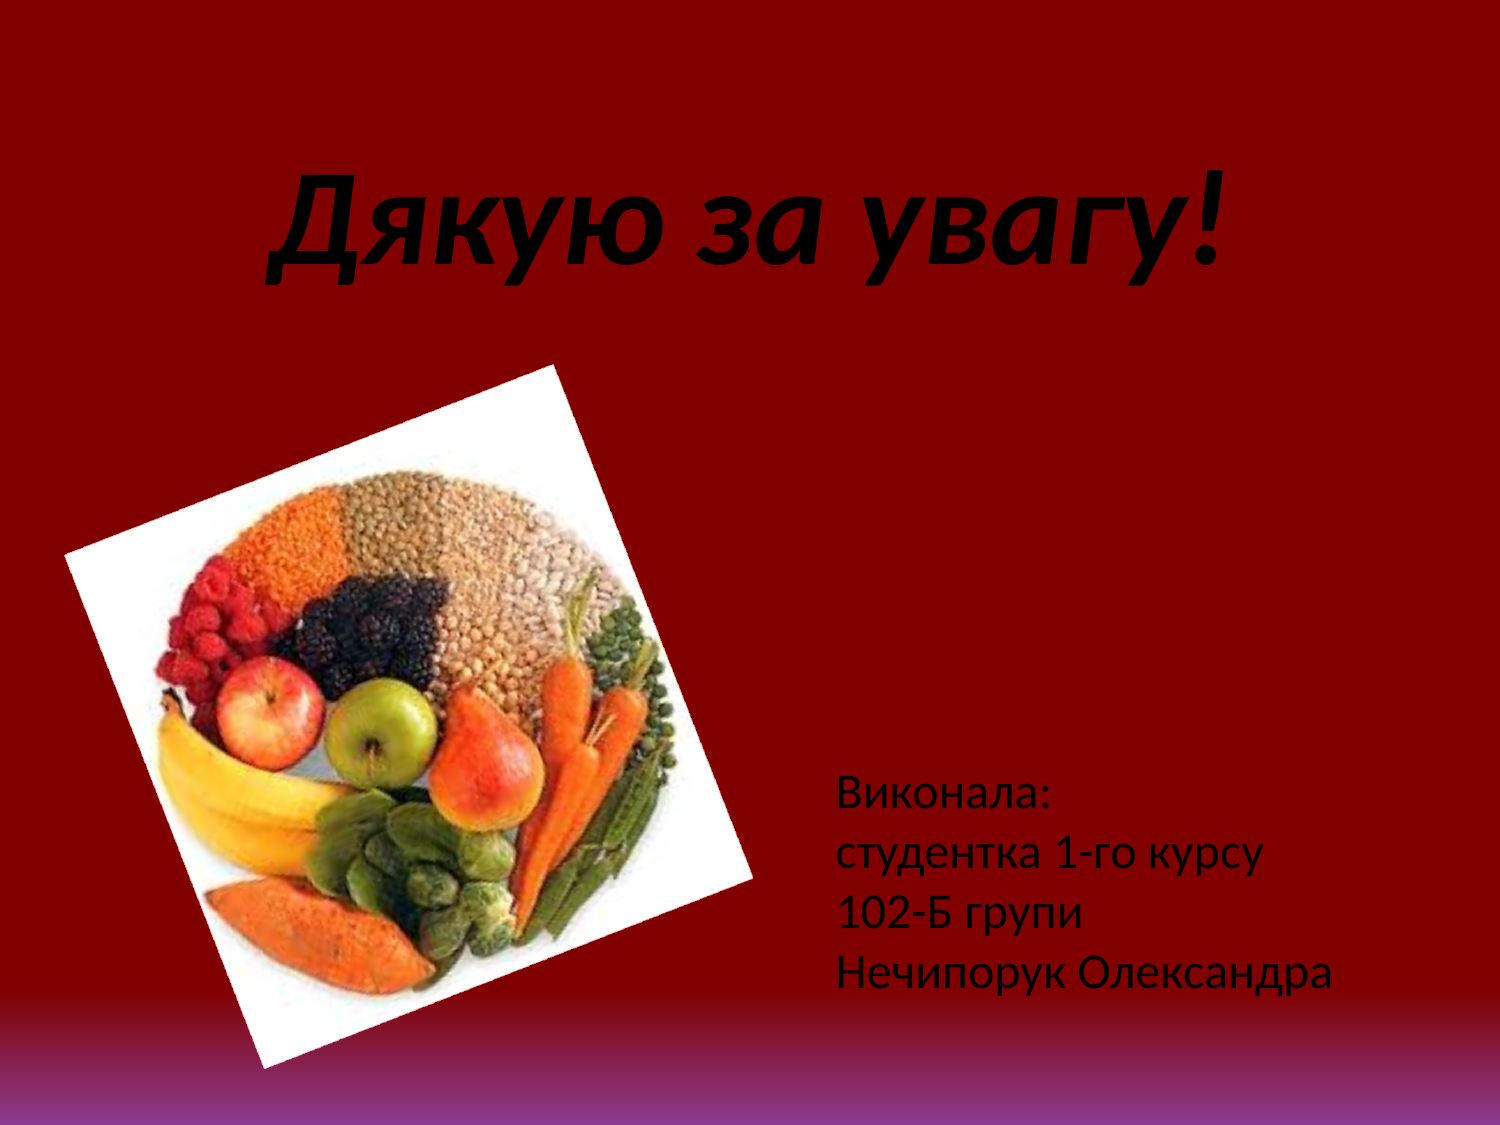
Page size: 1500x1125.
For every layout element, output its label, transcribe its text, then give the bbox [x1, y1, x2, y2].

text_box Виконала: студентка 1-го курсу 102-Б групи Нечипорук Олександра [820, 751, 1500, 1007]
title Дякую за увагу! [75, 45, 1425, 374]
picture [66, 366, 752, 1068]
